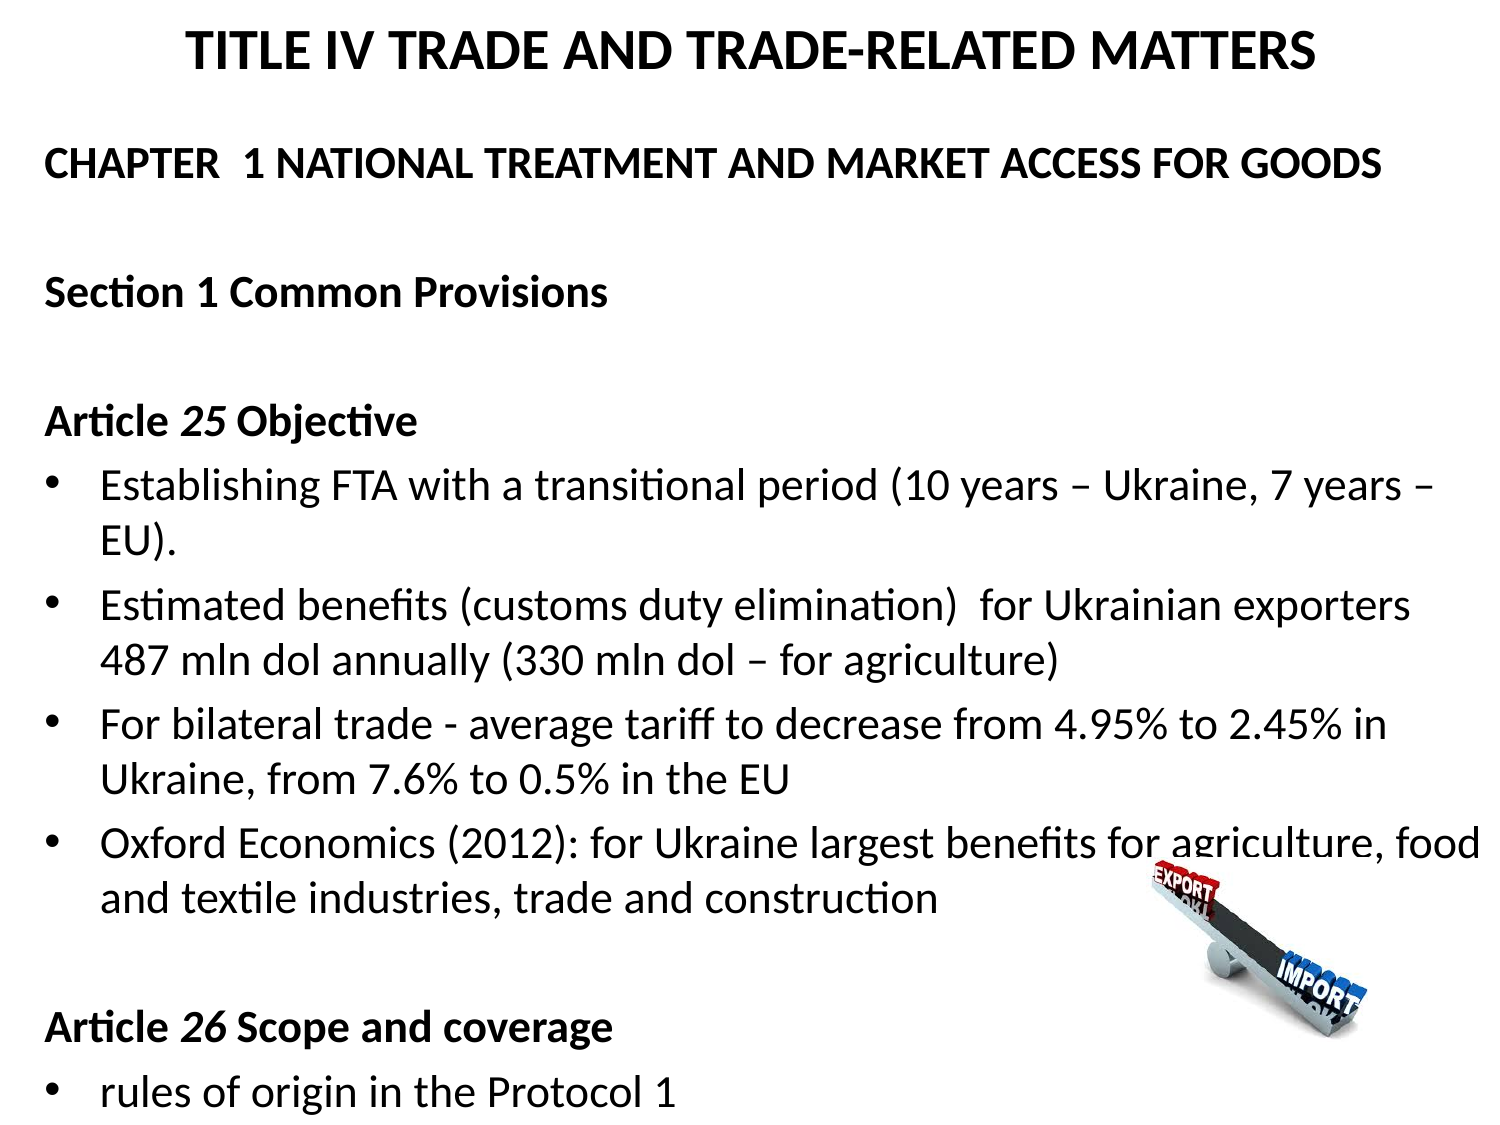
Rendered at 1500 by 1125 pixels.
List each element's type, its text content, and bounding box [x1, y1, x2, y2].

list CHAPTER 1 NATIONAL TREATMENT AND MARKET ACCESS FOR GOODS Section 1 Common Provisions Article 25 Objective Establishing FTA with a transitional period (10 years – Ukraine, 7 years – EU). Estimated benefits (customs duty elimination) for Ukrainian exporters 487 mln dol annually (330 mln dol – for agriculture) For bilateral trade - average tariff to decrease from 4.95% to 2.45% in Ukraine, from 7.6% to 0.5% in the EU Oxford Economics (2012): for Ukraine largest benefits for agriculture, food and textile industries, trade and construction Article 26 Scope and coverage rules of origin in the Protocol 1 [29, 125, 1500, 1125]
picture [1146, 857, 1368, 1042]
title TITLE IV TRADE AND TRADE-RELATED MATTERS [1, 0, 1500, 93]
